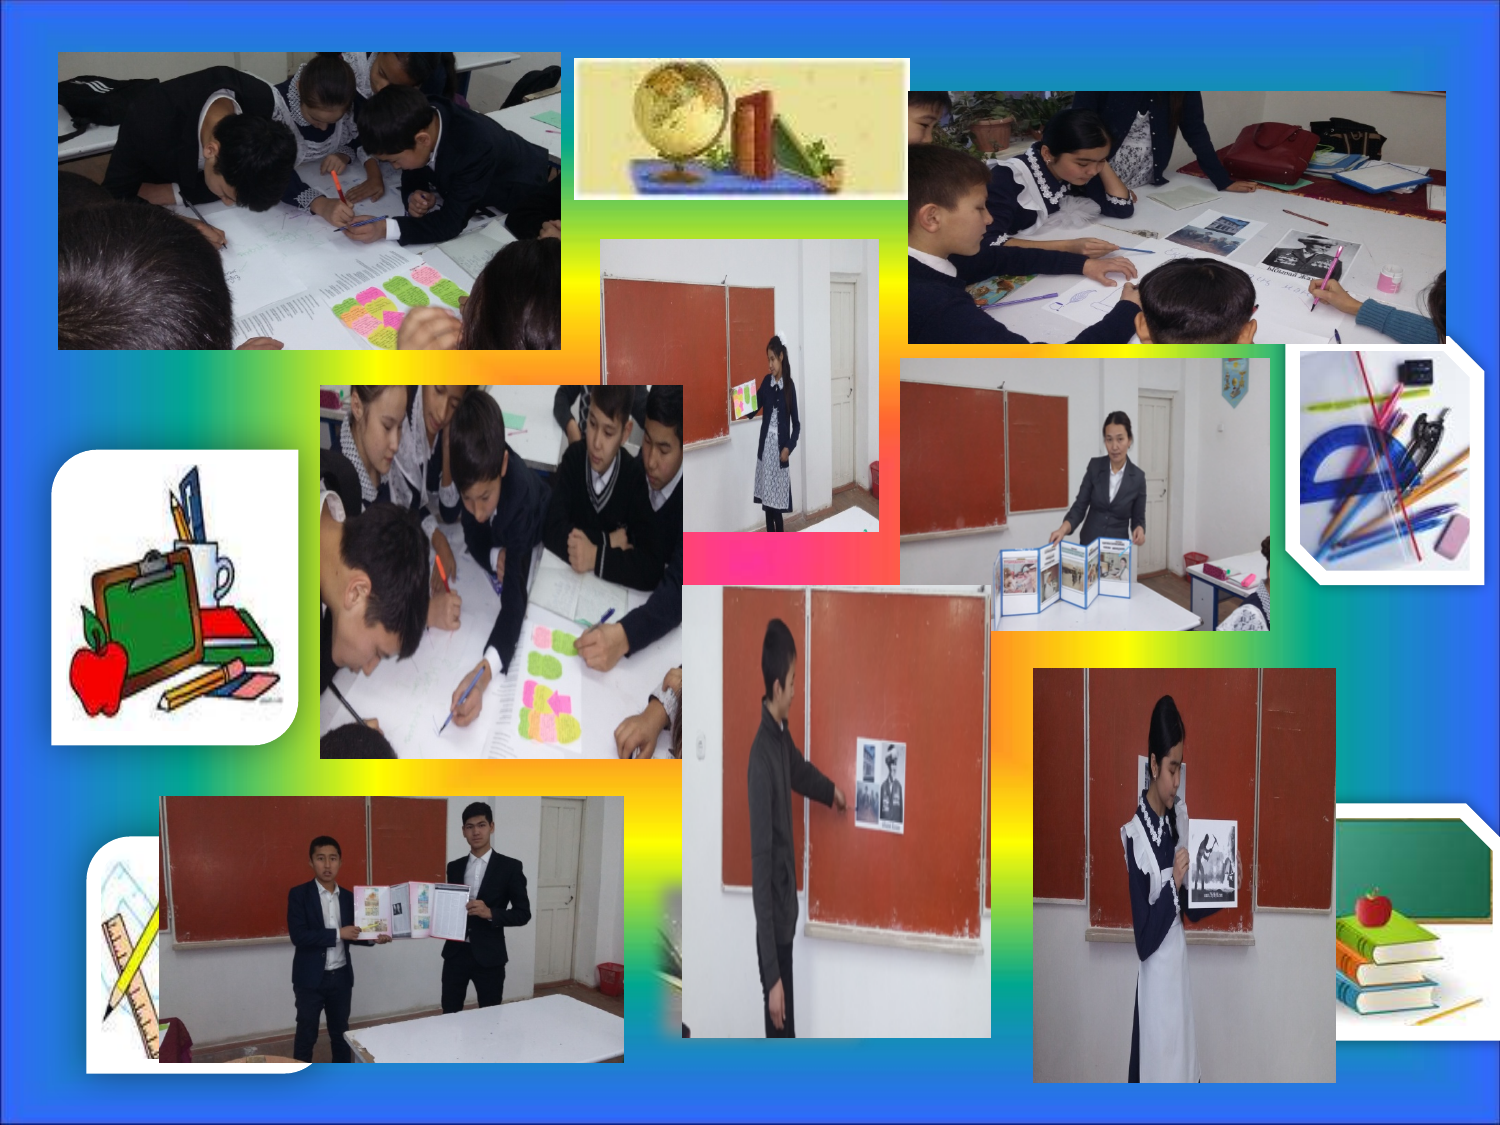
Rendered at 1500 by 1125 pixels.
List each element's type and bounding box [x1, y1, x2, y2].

picture [0, 0, 1500, 1125]
list [995, 638, 1243, 966]
list [222, 735, 677, 966]
list [222, 222, 1243, 583]
